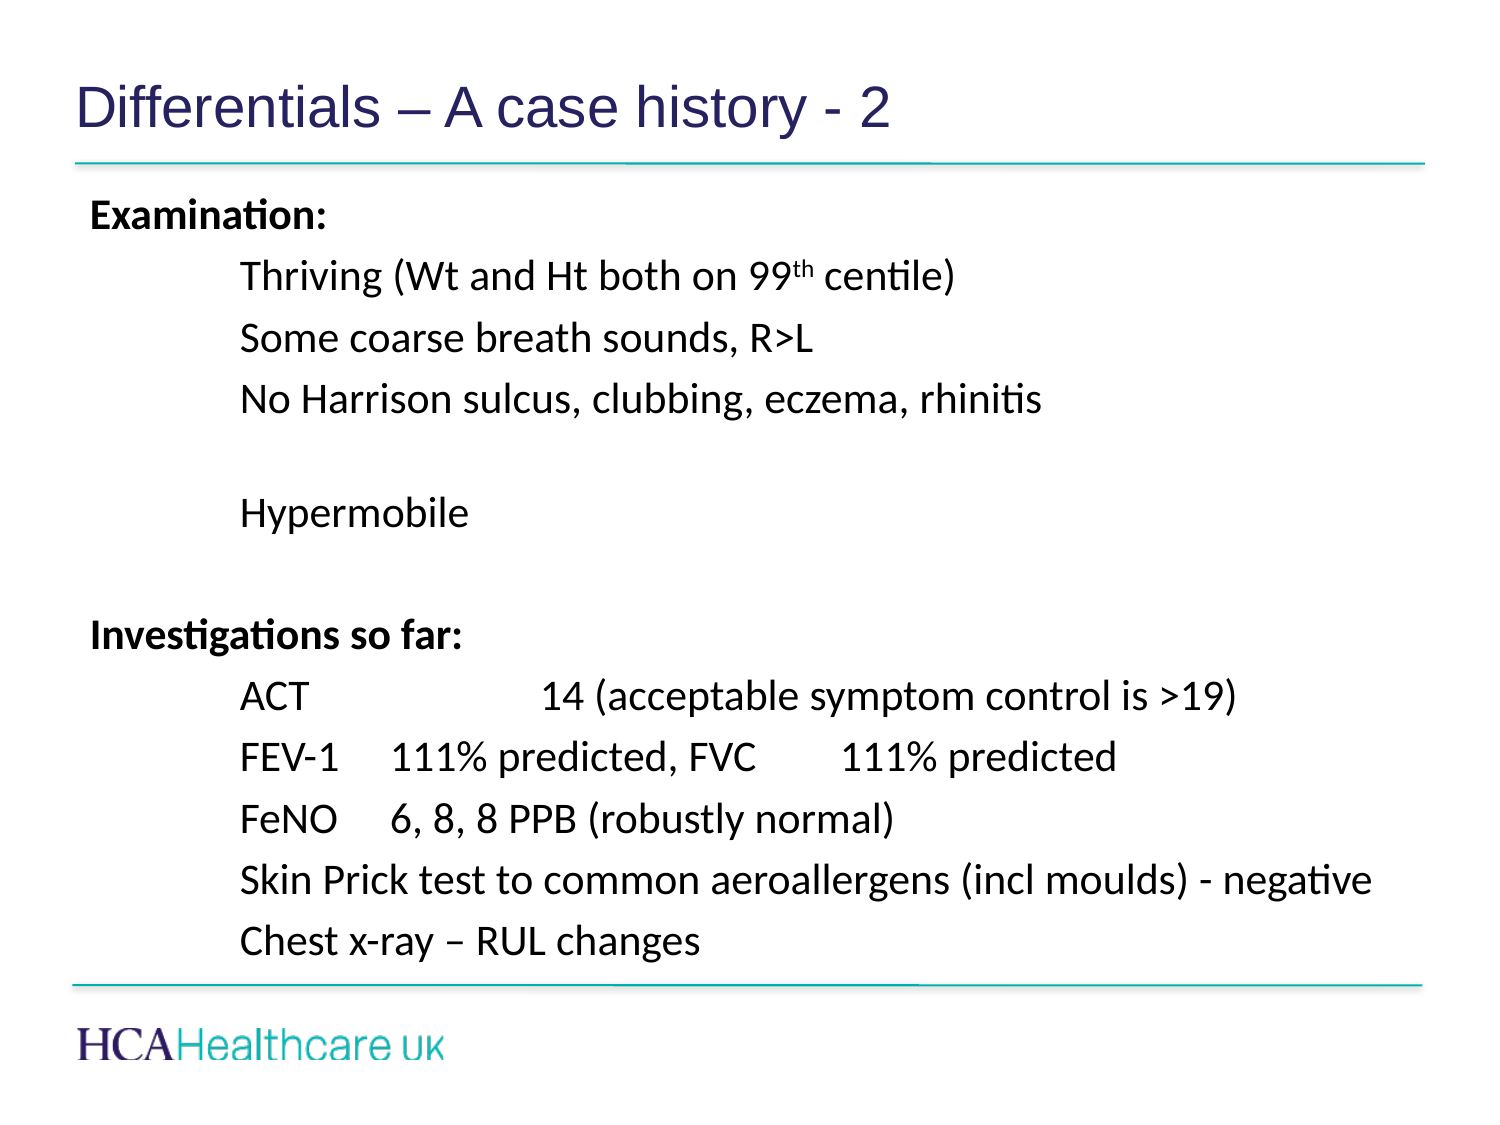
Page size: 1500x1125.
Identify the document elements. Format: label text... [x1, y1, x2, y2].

text_box Examination: Thriving (Wt and Ht both on 99th centile) Some coarse breath sounds, R>L No Harrison sulcus, clubbing, eczema, rhinitis Hypermobile Investigations so far: ACT 14 (acceptable symptom control is >19) FEV-1 111% predicted, FVC 111% predicted FeNO 6, 8, 8 PPB (robustly normal) Skin Prick test to common aeroallergens (incl moulds) - negative Chest x-ray – RUL changes [74, 178, 1432, 929]
title Differentials – A case history - 2 [75, 45, 1425, 164]
